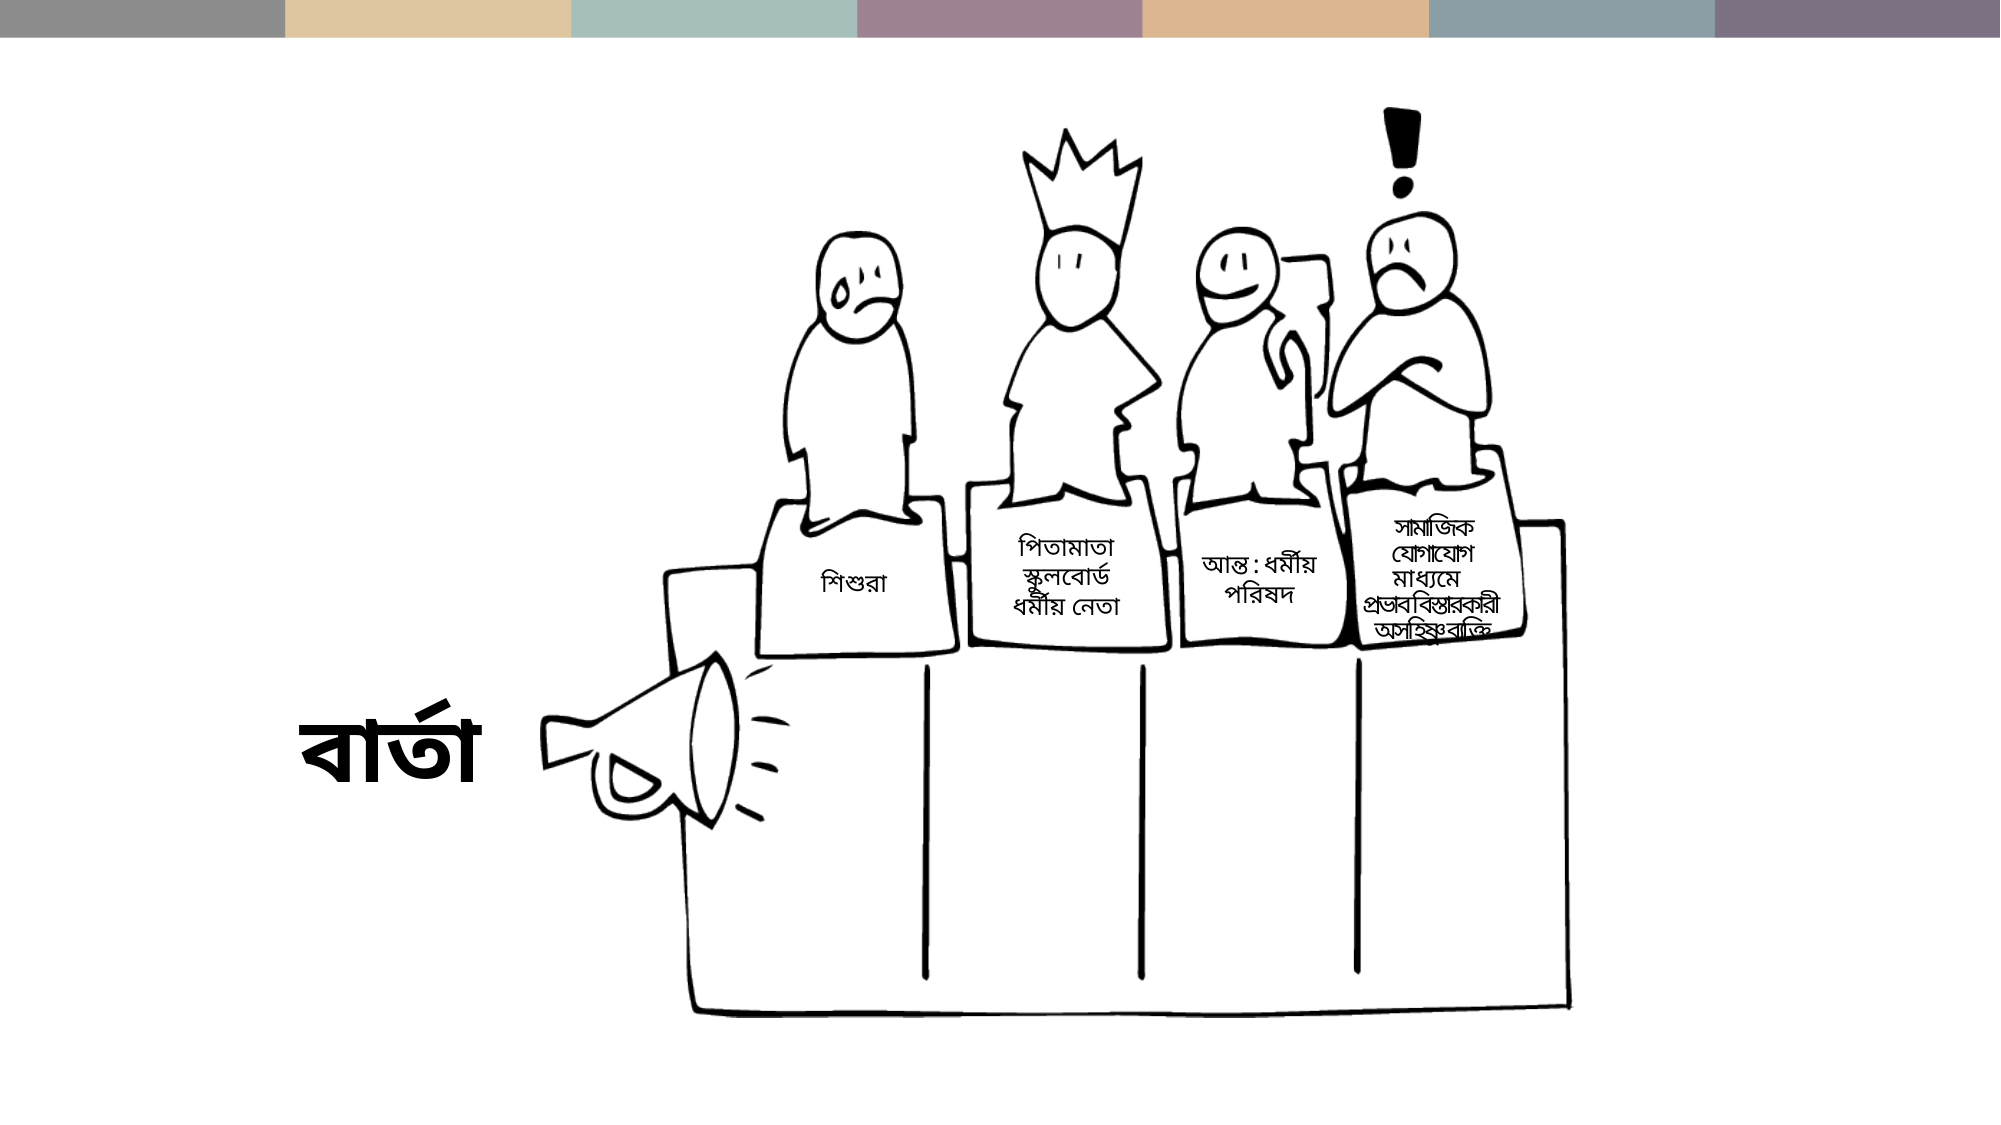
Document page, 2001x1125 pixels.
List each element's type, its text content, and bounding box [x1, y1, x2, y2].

picture [0, 0, 2000, 38]
text_box বার্তা [285, 683, 497, 808]
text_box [539, 107, 1575, 1018]
